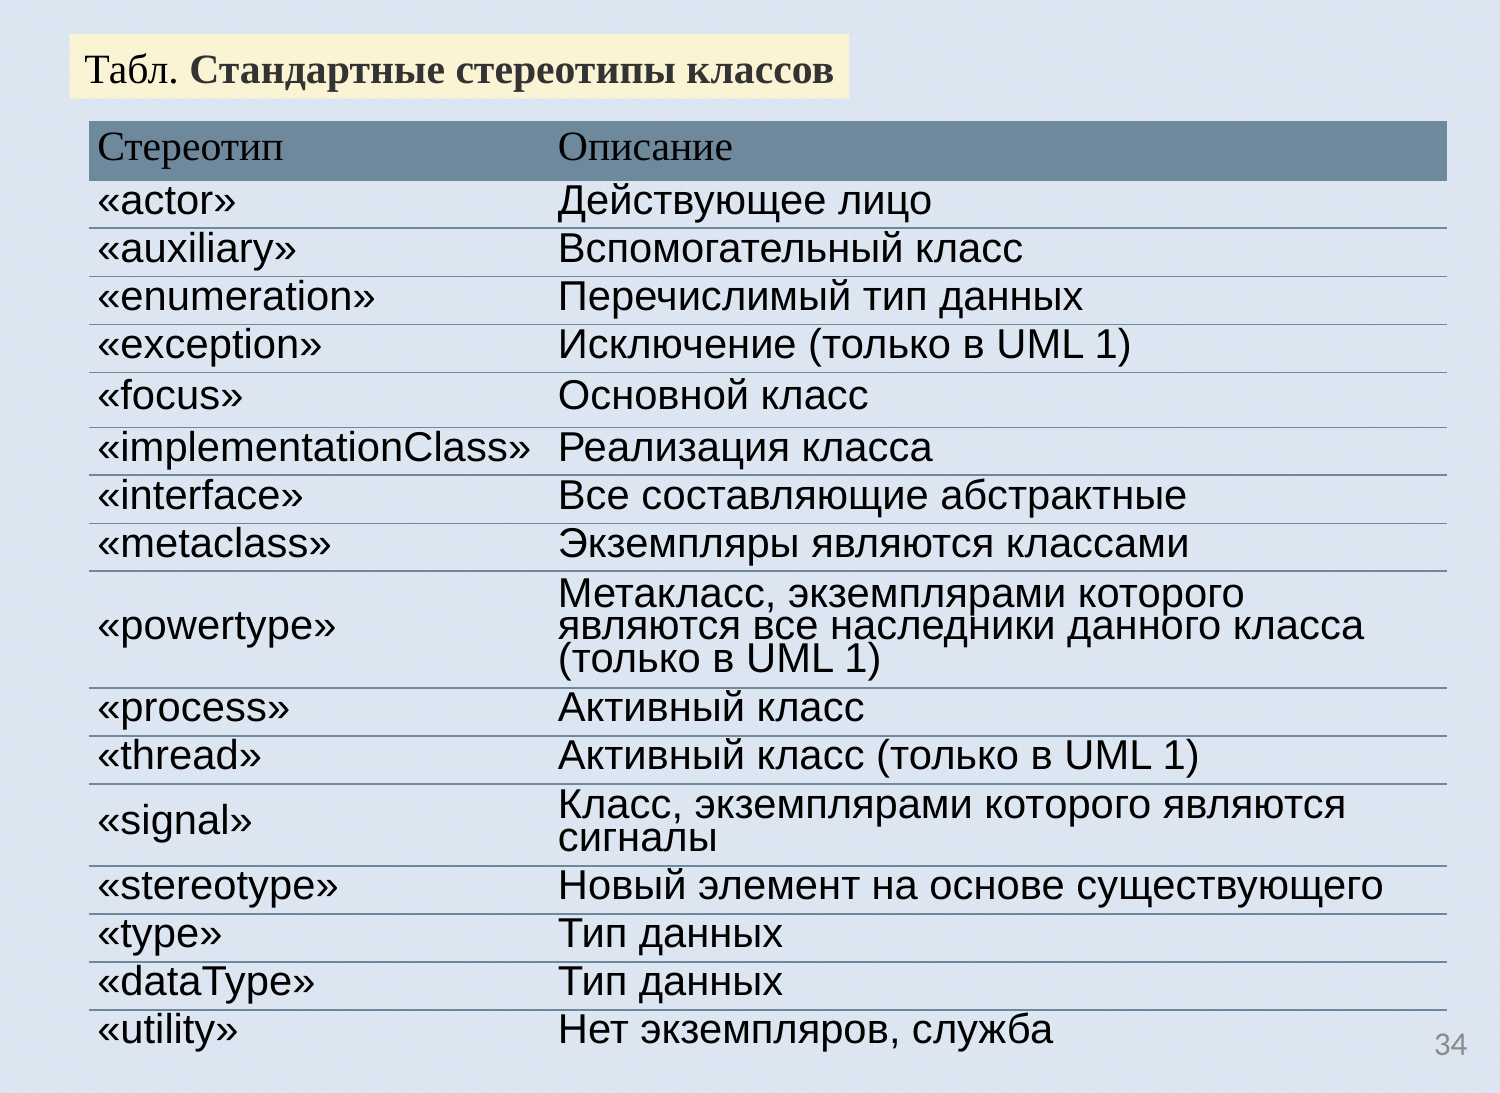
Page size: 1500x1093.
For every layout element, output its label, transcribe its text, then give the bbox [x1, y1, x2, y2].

table_cell «metaclass» [89, 524, 549, 570]
table_cell Метакласс, экземплярами которого являются все наследники данного класса (только в UML 1) [549, 572, 1447, 687]
table_header Описание [549, 121, 1447, 179]
table_cell «stereotype» [89, 867, 549, 913]
table_cell «process» [89, 689, 549, 735]
table_cell Все составляющие абстрактные [549, 476, 1447, 523]
table_cell Тип данных [549, 915, 1447, 961]
table_cell Основной класс [549, 373, 1447, 427]
text_box Табл. Стандартные стереотипы классов [69, 33, 850, 99]
table_cell Активный класс [549, 689, 1447, 735]
table_cell «dataType» [89, 963, 549, 1009]
table_header Стереотип [89, 121, 549, 179]
text_box 34 [1132, 1012, 1483, 1071]
table_cell «powertype» [89, 572, 549, 687]
table_cell «interface» [89, 476, 549, 523]
table_cell Экземпляры являются классами [549, 524, 1447, 570]
table_cell Нет экземпляров, служба [549, 1011, 1447, 1058]
table_cell «thread» [89, 737, 549, 783]
table_cell Новый элемент на основе существующего [549, 867, 1447, 913]
table_cell «focus» [89, 373, 549, 427]
table_cell «signal» [89, 785, 549, 865]
table_cell «auxiliary» [89, 229, 549, 276]
table_cell «type» [89, 915, 549, 961]
table_cell «implementationClass» [89, 428, 549, 474]
table_cell Реализация класса [549, 428, 1447, 474]
table_cell «exception» [89, 325, 549, 372]
table_cell Активный класс (только в UML 1) [549, 737, 1447, 783]
table_cell Исключение (только в UML 1) [549, 325, 1447, 372]
table_cell «utility» [89, 1011, 549, 1058]
table_cell Класс, экземплярами которого являются сигналы [549, 785, 1447, 865]
table_cell «actor» [89, 181, 549, 227]
table_cell Тип данных [549, 963, 1447, 1009]
table_cell «enumeration» [89, 277, 549, 324]
table_cell Перечислимый тип данных [549, 277, 1447, 324]
table_cell Вспомогательный класс [549, 229, 1447, 276]
table_cell Действующее лицо [549, 181, 1447, 227]
